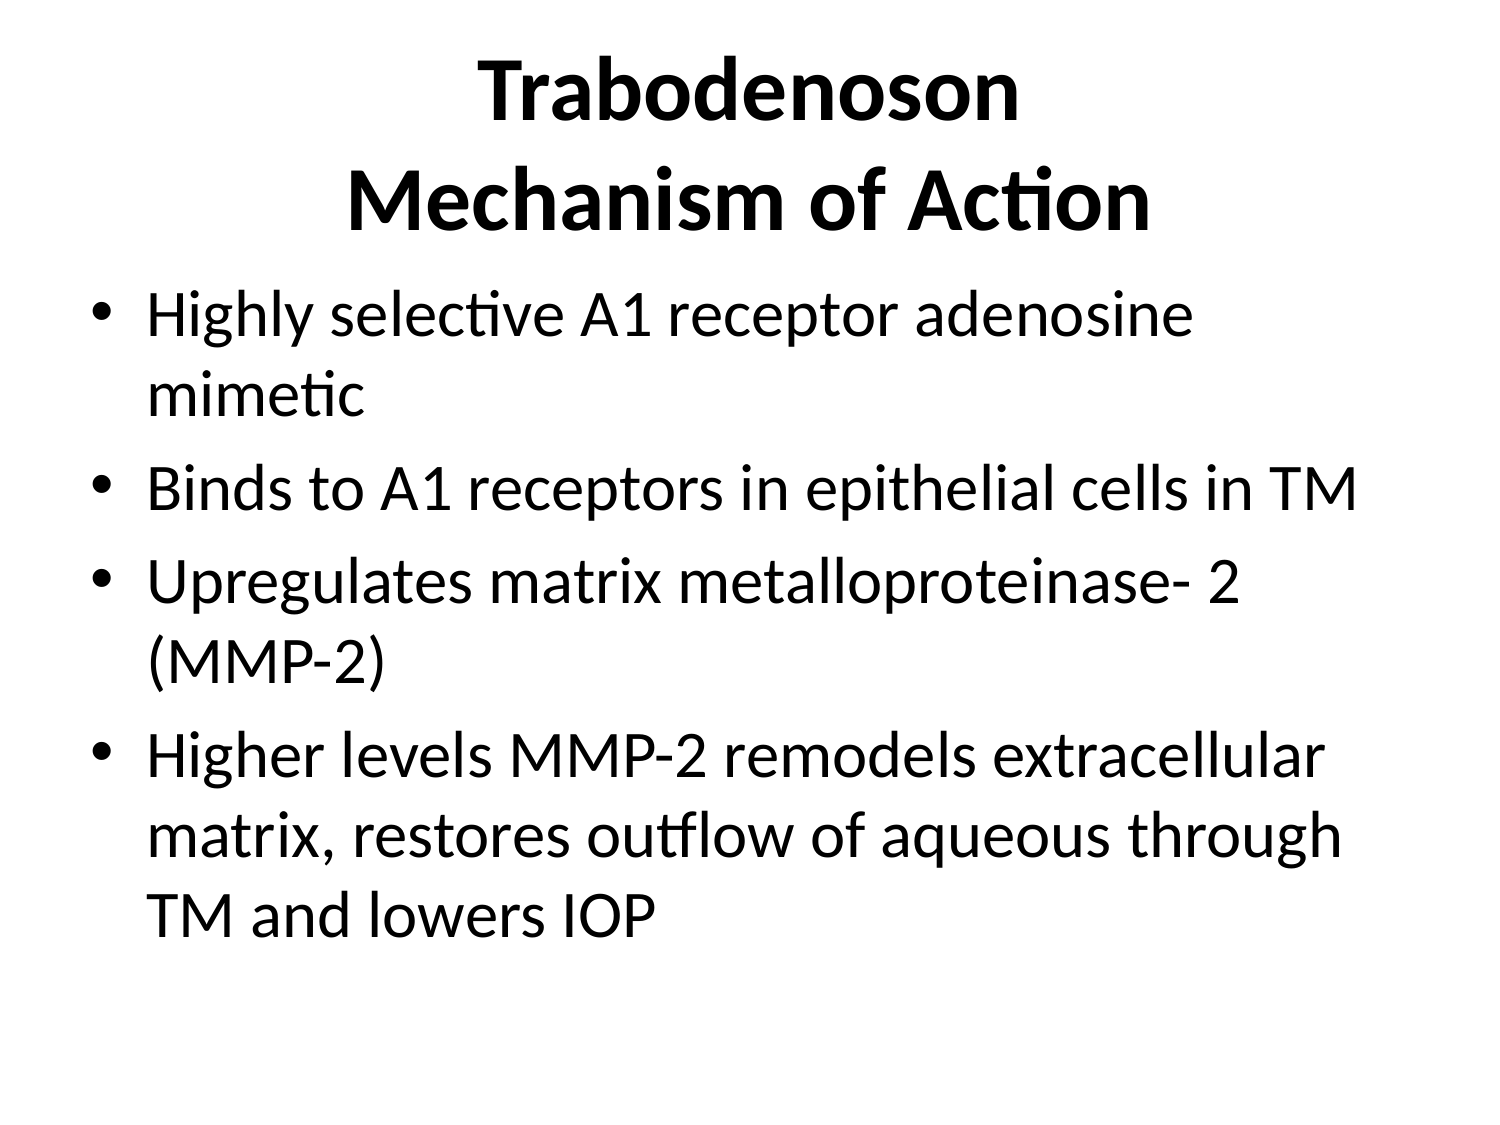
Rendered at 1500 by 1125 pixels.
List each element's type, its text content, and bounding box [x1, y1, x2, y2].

list Highly selective A1 receptor adenosine mimetic Binds to A1 receptors in epithelial cells in TM Upregulates matrix metalloproteinase- 2 (MMP-2) Higher levels MMP-2 remodels extracellular matrix, restores outflow of aqueous through TM and lowers IOP [75, 262, 1425, 1005]
title Trabodenoson Mechanism of Action [75, 45, 1425, 233]
